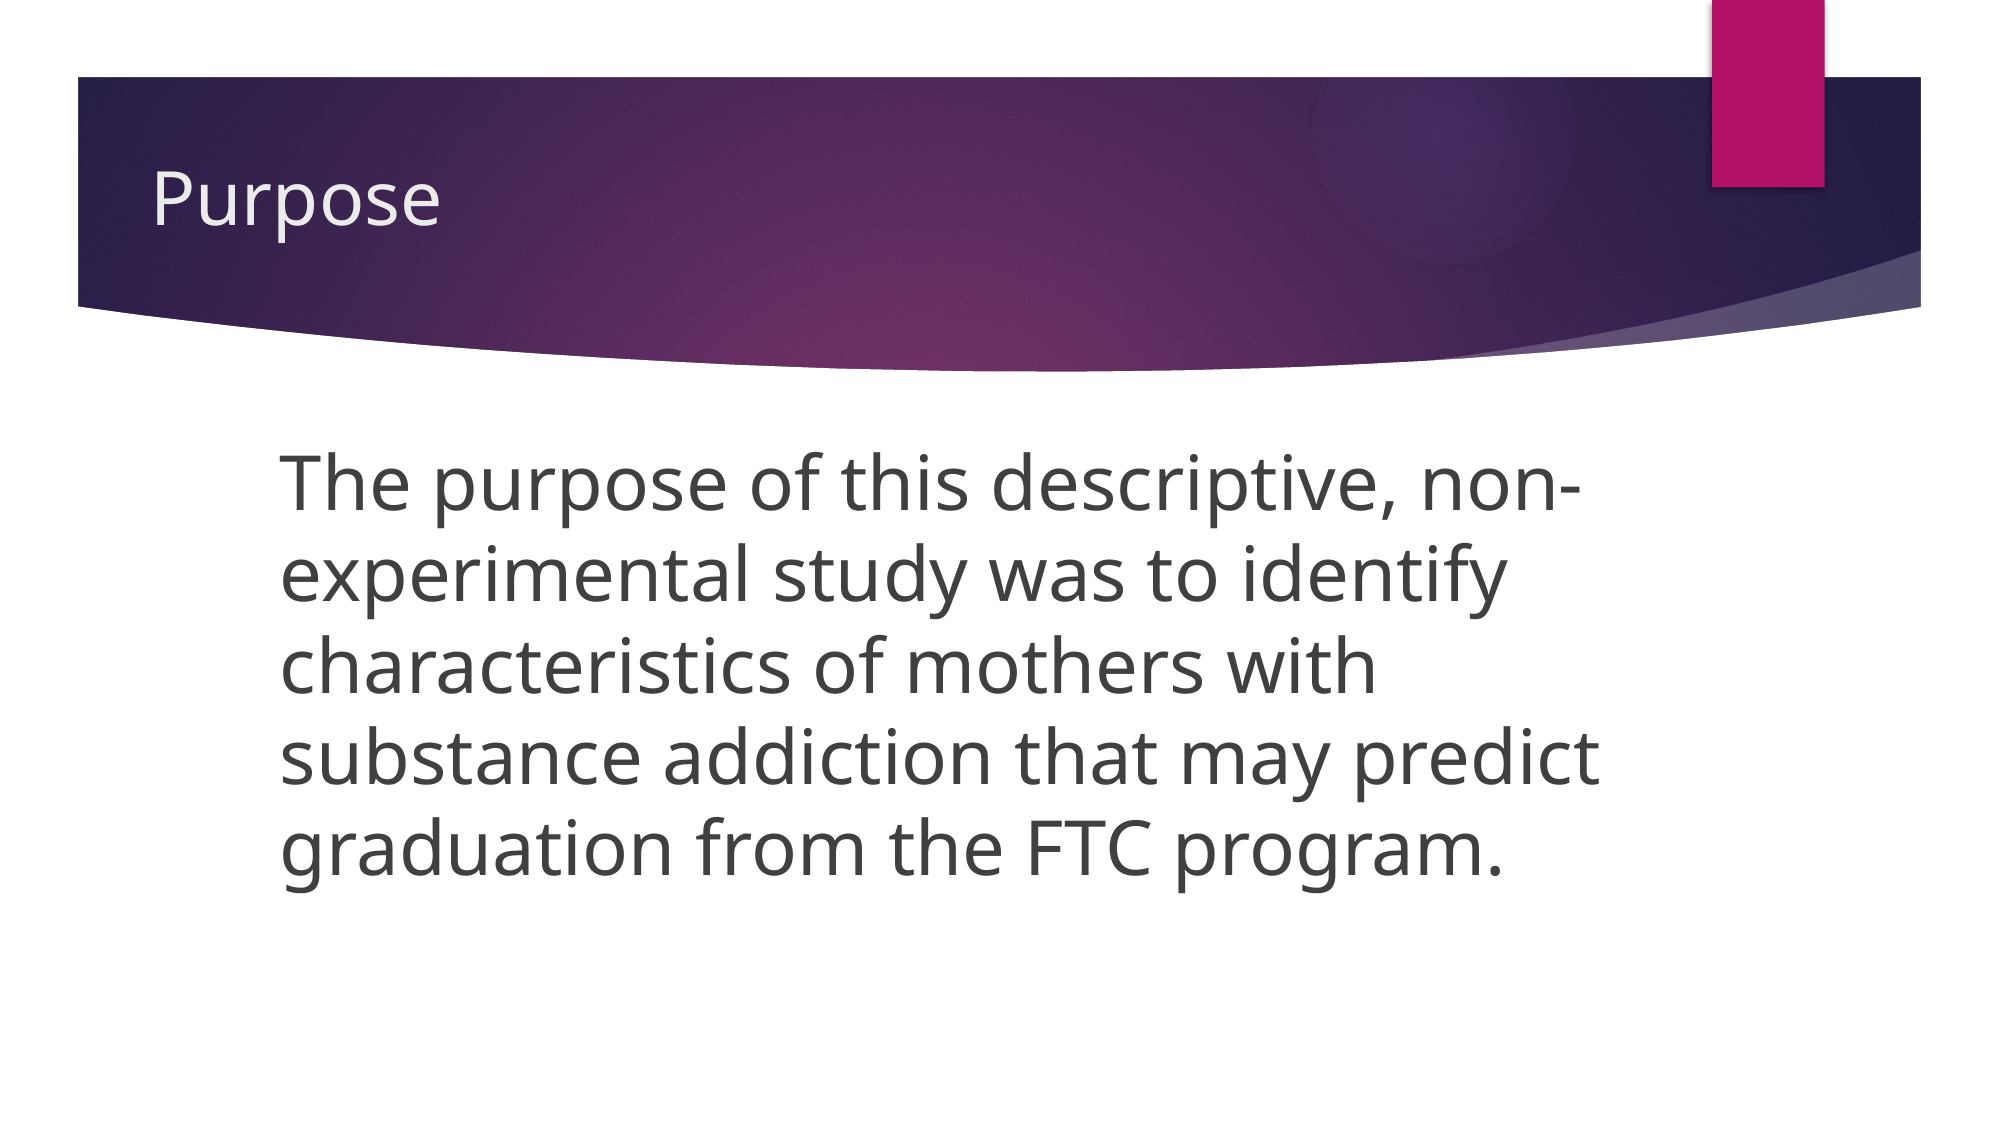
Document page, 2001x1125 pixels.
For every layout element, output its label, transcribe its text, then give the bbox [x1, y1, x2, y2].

list The purpose of this descriptive, non-experimental study was to identify characteristics of mothers with substance addiction that may predict graduation from the FTC program. [189, 427, 1638, 988]
title Purpose [135, 137, 1573, 254]
